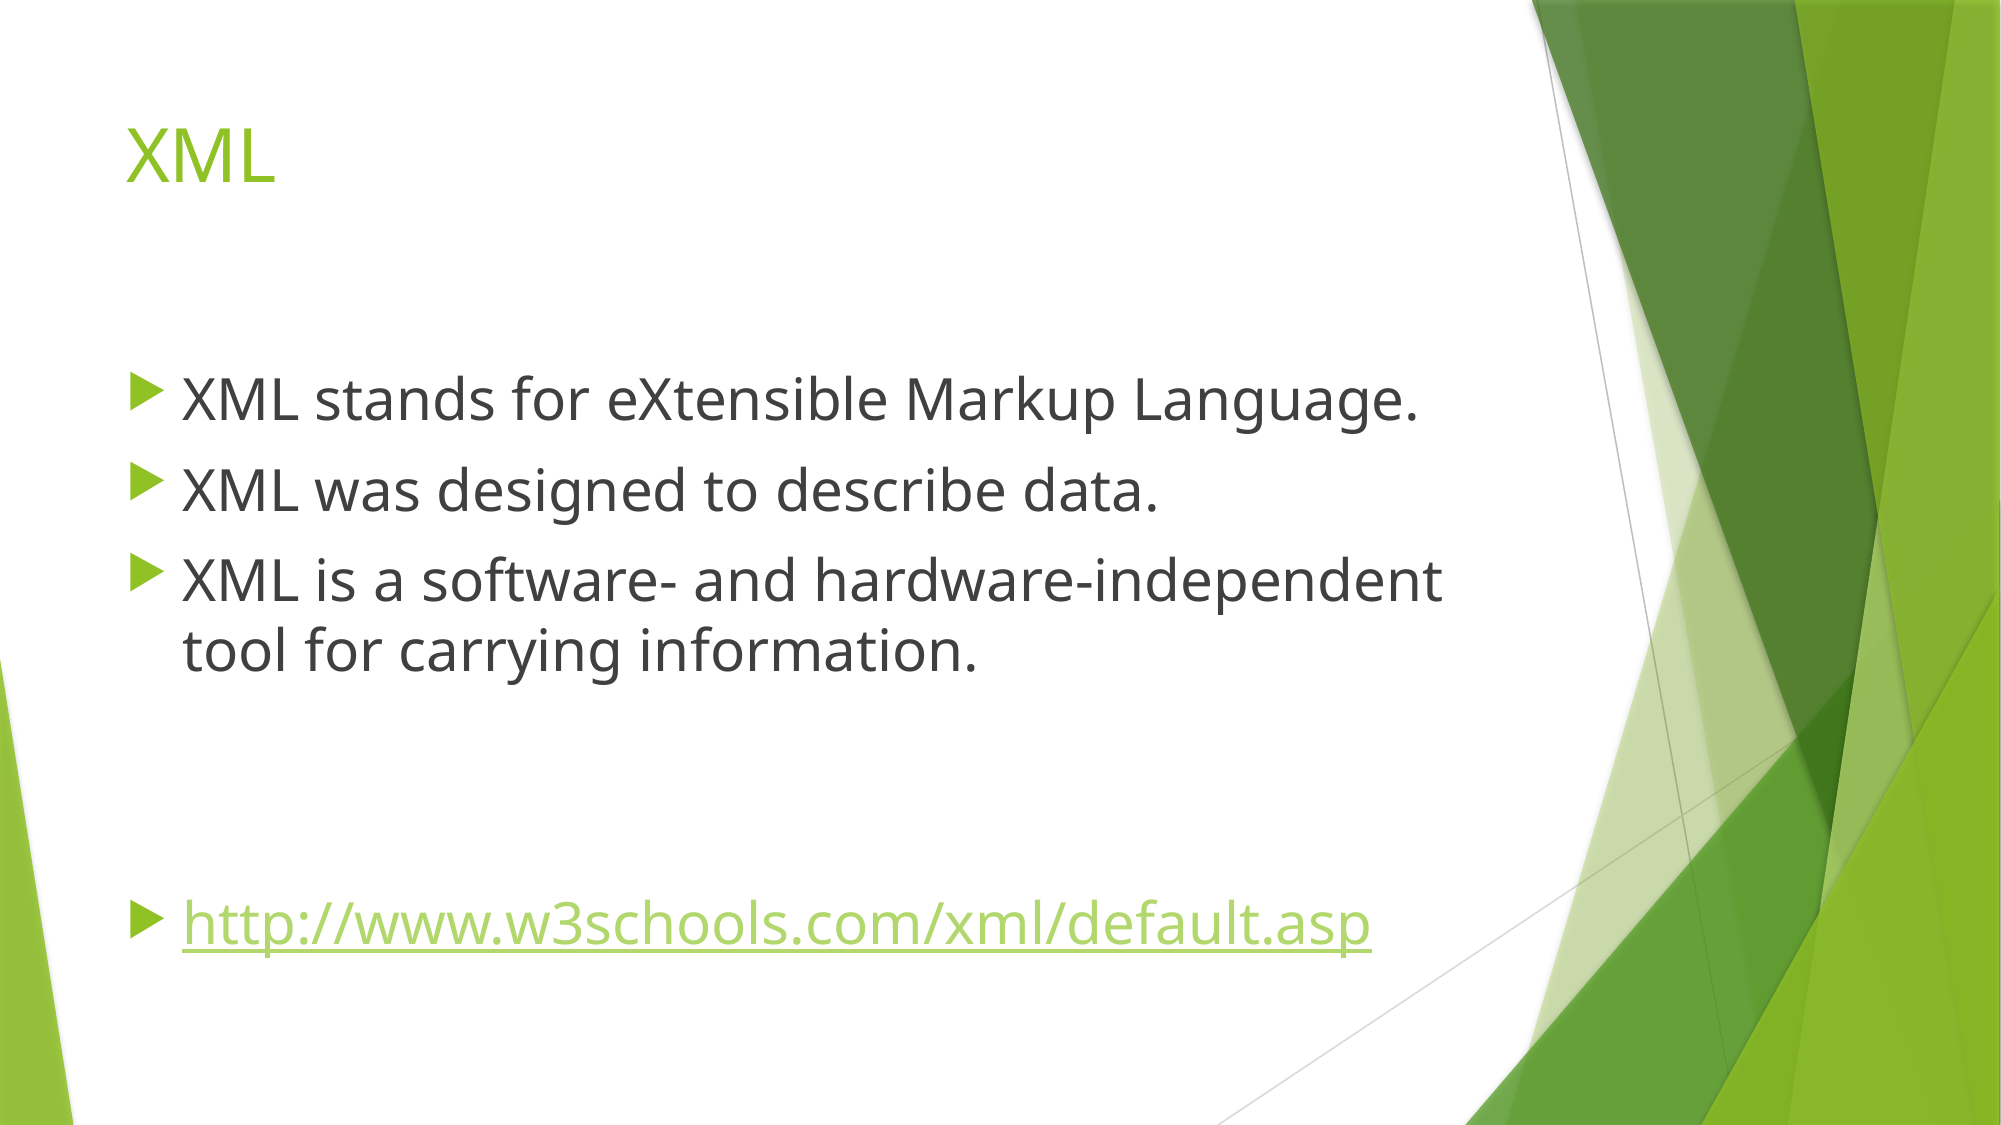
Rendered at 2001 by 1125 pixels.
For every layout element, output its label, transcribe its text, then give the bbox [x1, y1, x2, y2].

list XML stands for eXtensible Markup Language. XML was designed to describe data. XML is a software- and hardware-independent tool for carrying information. http://www.w3schools.com/xml/default.asp [111, 354, 1522, 992]
title XML [111, 99, 1522, 317]
